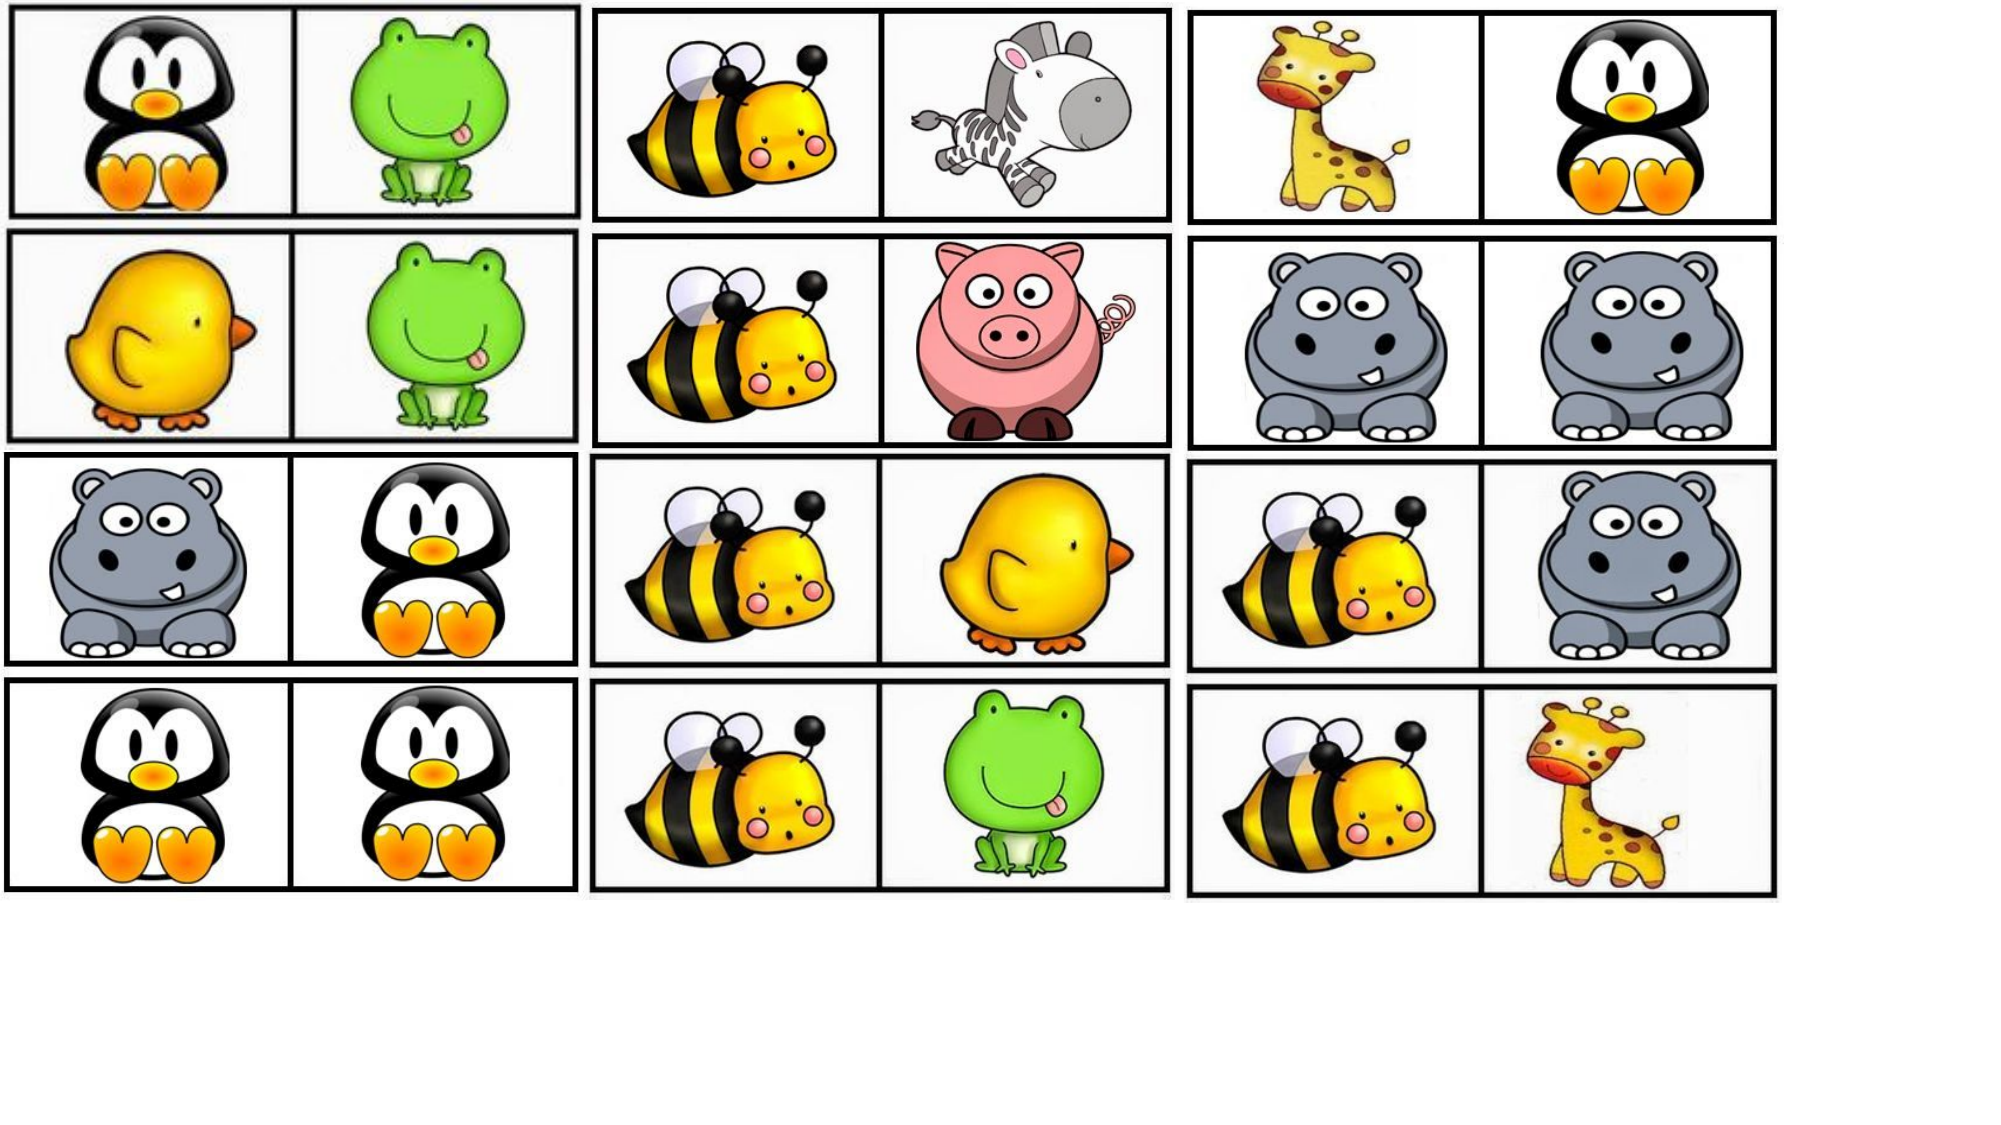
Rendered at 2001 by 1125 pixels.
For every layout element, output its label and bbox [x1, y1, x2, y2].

picture [0, 0, 1784, 905]
